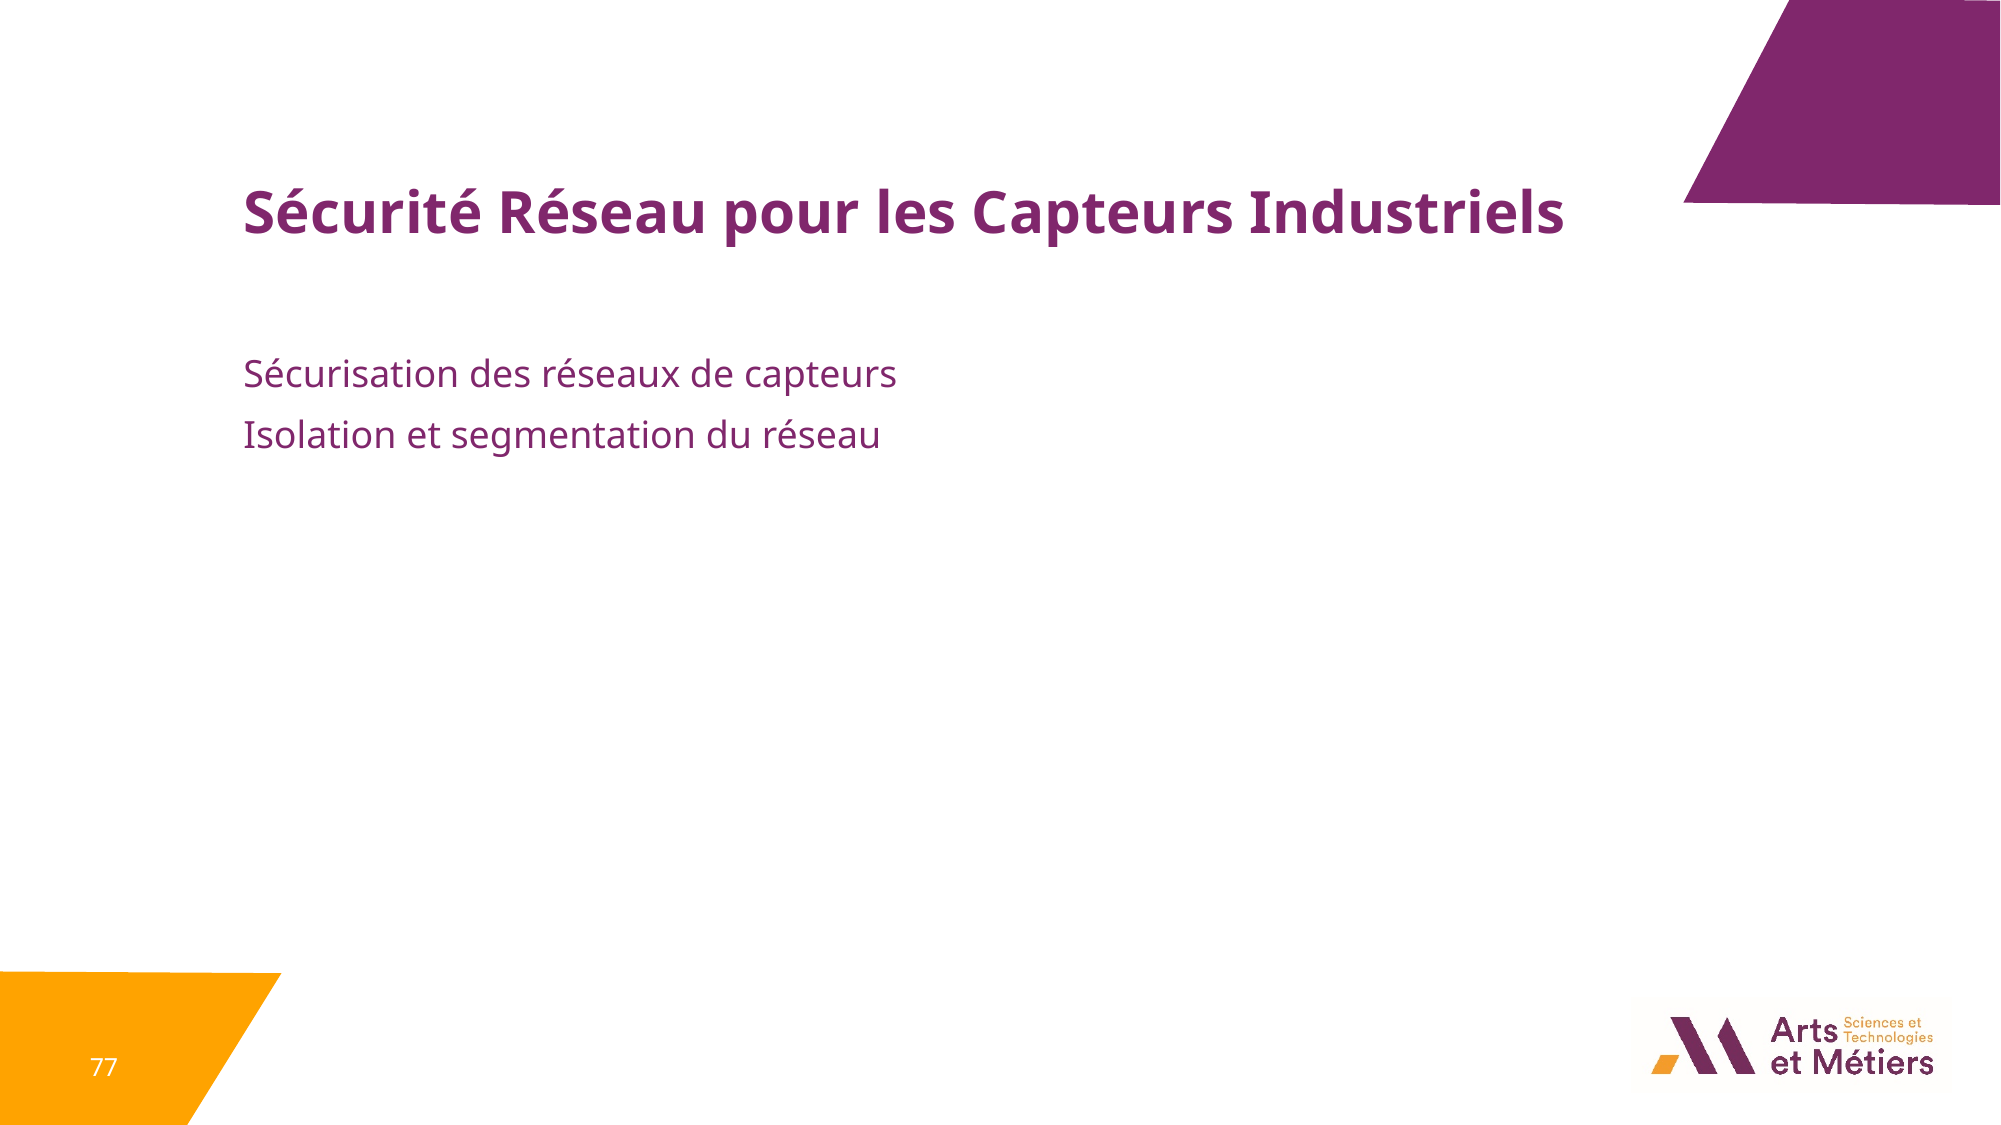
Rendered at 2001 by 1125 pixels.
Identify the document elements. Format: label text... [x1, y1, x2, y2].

list Sécurisation des réseaux de capteurs Isolation et segmentation du réseau [228, 347, 1573, 907]
list Sécurité Réseau pour les Capteurs Industriels [229, 175, 1666, 273]
picture [1631, 997, 1952, 1093]
slide_number 77 [27, 1044, 134, 1093]
